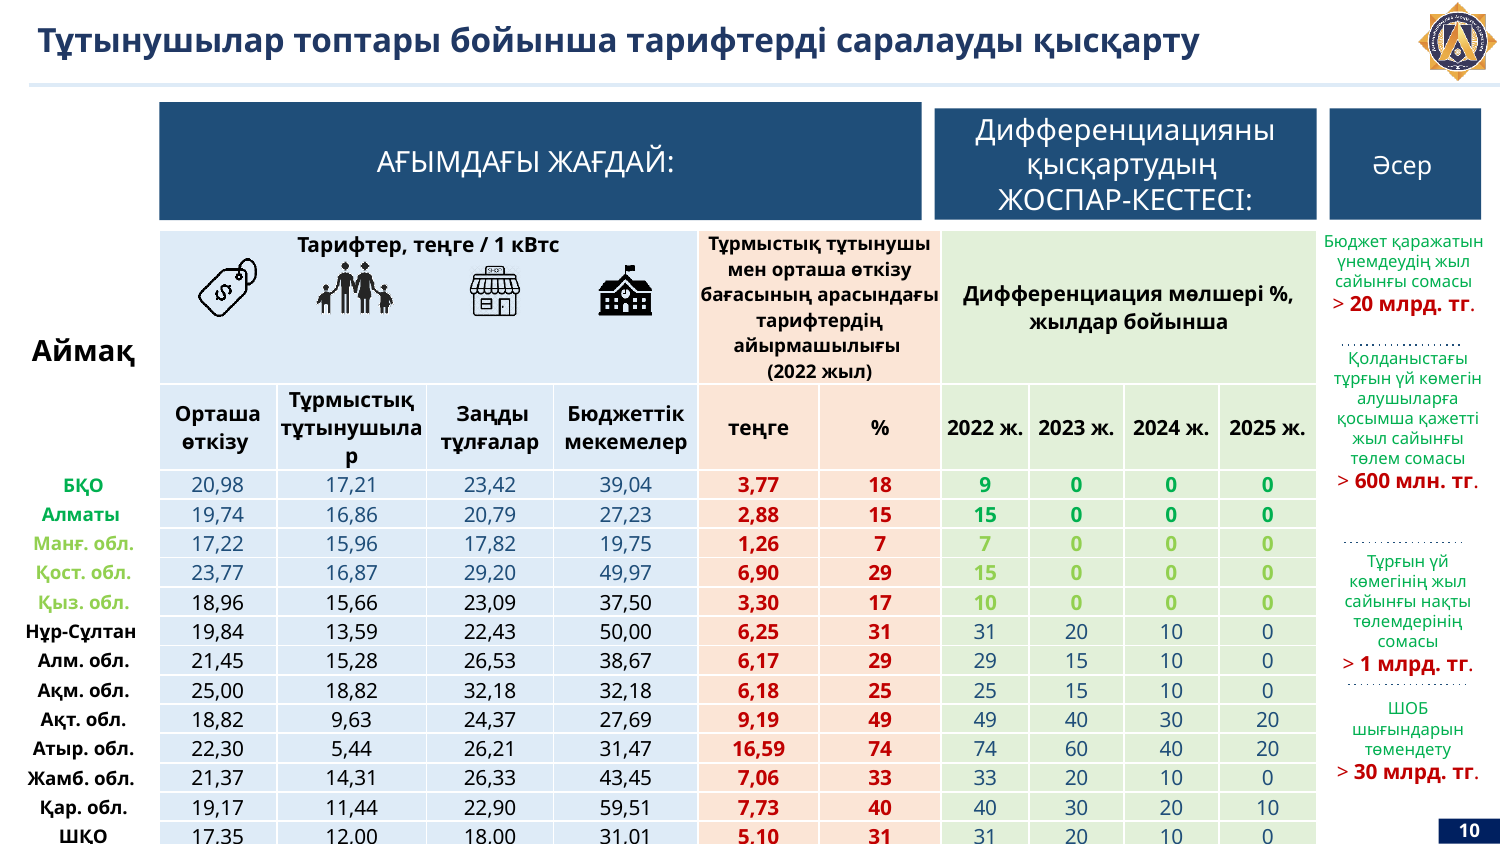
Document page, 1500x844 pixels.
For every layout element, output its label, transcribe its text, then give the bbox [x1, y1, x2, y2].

table_cell 15,66 [278, 588, 426, 615]
table_cell 2025 ж. [1220, 385, 1316, 469]
table_cell 16,86 [278, 500, 426, 527]
table_cell 0 [1220, 676, 1316, 703]
text_box ШОБ шығындарын төмендету > 30 млрд. тг. [1316, 691, 1500, 791]
table_cell 22,43 [427, 617, 553, 645]
table_cell 0 [1030, 529, 1123, 557]
text_box Бюджет қаражатын үнемдеудің жыл сайынғы сомасы > 20 млрд. тг. [1307, 223, 1500, 323]
table_cell 0 [1030, 500, 1123, 527]
text_box Тұрғын үй көмегінің жыл сайынғы нақты төлемдерінің сомасы > 1 млрд. тг. [1316, 543, 1500, 683]
table_header Тұрмыстық тұтынушы мен орташа өткізу бағасының арасындағы тарифтердің айырмашылығы (2022 жыл) [699, 231, 940, 383]
table_cell 19,84 [160, 617, 276, 645]
table_cell 23,42 [427, 471, 553, 498]
table_cell 43,45 [554, 764, 697, 791]
table_cell % [820, 385, 940, 469]
table_cell 0 [1220, 764, 1316, 791]
table_cell 59,51 [554, 793, 697, 820]
table_cell Қар. обл. [9, 793, 158, 820]
table_cell 16,87 [278, 558, 426, 586]
table_cell 0 [1220, 822, 1316, 844]
table_cell Нұр-Сұлтан [9, 617, 158, 645]
table_cell 31 [942, 822, 1028, 844]
table_cell 17,35 [160, 822, 276, 844]
table_cell 17 [820, 588, 940, 615]
table_cell 18 [820, 471, 940, 498]
table_cell 9,63 [278, 705, 426, 732]
table_cell Заңды тұлғалар [427, 385, 553, 469]
table_cell 29,20 [427, 558, 553, 586]
table_cell 10 [1125, 676, 1218, 703]
table_cell Орташа өткізу [160, 385, 276, 469]
picture [596, 261, 656, 320]
slide_number 9 [1438, 818, 1500, 844]
table_cell Алм. обл. [9, 646, 158, 674]
table_cell 2023 ж. [1030, 385, 1123, 469]
table_cell 33 [820, 764, 940, 791]
table_cell Тұрмыстық тұтынушылар [278, 385, 426, 469]
table_cell 10 [1125, 646, 1218, 674]
table_cell 25,00 [160, 676, 276, 703]
table_cell БҚО [9, 471, 158, 498]
table_cell 40 [820, 793, 940, 820]
text_box Тұтынушылар топтары бойынша тарифтерді саралауды қысқарту [21, 5, 1411, 79]
table_cell 29 [820, 646, 940, 674]
picture [312, 245, 397, 330]
table_cell 5,10 [699, 822, 818, 844]
table_cell 12,00 [278, 822, 426, 844]
table_cell 31,01 [554, 822, 697, 844]
table_cell 0 [1125, 588, 1218, 615]
table_cell 2024 ж. [1125, 385, 1218, 469]
table_cell 32,18 [554, 676, 697, 703]
table_cell 20 [1030, 764, 1123, 791]
table_cell 18,96 [160, 588, 276, 615]
table_cell 21,45 [160, 646, 276, 674]
table_cell 23,09 [427, 588, 553, 615]
table_cell 40 [1125, 734, 1218, 762]
table_cell 0 [1220, 617, 1316, 645]
table_cell 0 [1220, 588, 1316, 615]
table_cell 23,77 [160, 558, 276, 586]
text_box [934, 95, 1317, 233]
table_cell 19,75 [554, 529, 697, 557]
table_cell 32,18 [427, 676, 553, 703]
table_cell 49 [820, 705, 940, 732]
table_cell 0 [1125, 500, 1218, 527]
table_cell 13,59 [278, 617, 426, 645]
table_cell 0 [1220, 471, 1316, 498]
table_cell 20 [1030, 617, 1123, 645]
table_cell 0 [1220, 646, 1316, 674]
table_header Тарифтер, теңге / 1 кВтс [160, 231, 697, 383]
table_cell 17,82 [427, 529, 553, 557]
table_cell 0 [1125, 529, 1218, 557]
text_box Қолданыстағы тұрғын үй көмегін алушыларға қосымша қажетті жыл сайынғы төлем сомасы > 600 млн. тг. [1316, 340, 1500, 500]
table_cell 3,77 [699, 471, 818, 498]
table_cell 31 [820, 617, 940, 645]
table_cell 10 [1125, 764, 1218, 791]
table_cell 9 [942, 471, 1028, 498]
table_cell 18,00 [427, 822, 553, 844]
table_cell 15 [942, 558, 1028, 586]
table_cell 6,17 [699, 646, 818, 674]
table_cell 49,97 [554, 558, 697, 586]
table_cell 7,73 [699, 793, 818, 820]
table_cell 26,53 [427, 646, 553, 674]
table_cell Ақт. обл. [9, 705, 158, 732]
table_cell 31 [942, 617, 1028, 645]
table_cell 20,79 [427, 500, 553, 527]
table_cell 25 [820, 676, 940, 703]
table_cell Алматы [9, 500, 158, 527]
table_cell 15 [820, 500, 940, 527]
table_cell ШҚО [9, 822, 158, 844]
table_cell 29 [820, 558, 940, 586]
table_cell 49 [942, 705, 1028, 732]
table_cell 22,90 [427, 793, 553, 820]
table_cell 0 [1030, 558, 1123, 586]
table_cell 15 [1030, 646, 1123, 674]
table_cell 0 [1220, 500, 1316, 527]
table_cell 22,30 [160, 734, 276, 762]
table_cell 0 [1220, 558, 1316, 586]
table_cell 1,26 [699, 529, 818, 557]
table_cell Ақм. обл. [9, 676, 158, 703]
table_cell 27,69 [554, 705, 697, 732]
table_cell 6,18 [699, 676, 818, 703]
table_cell 31,47 [554, 734, 697, 762]
table_cell 11,44 [278, 793, 426, 820]
table_cell 60 [1030, 734, 1123, 762]
table_cell 31 [820, 822, 940, 844]
table_cell Манғ. обл. [9, 529, 158, 557]
table_cell 24,37 [427, 705, 553, 732]
table_cell 18,82 [160, 705, 276, 732]
table_cell 0 [1220, 529, 1316, 557]
table_cell 74 [942, 734, 1028, 762]
table_cell 5,44 [278, 734, 426, 762]
table_cell 14,31 [278, 764, 426, 791]
table_cell Жамб. обл. [9, 764, 158, 791]
table_cell Қост. обл. [9, 558, 158, 586]
picture [198, 258, 257, 317]
table_cell 33 [942, 764, 1028, 791]
table_cell 15,28 [278, 646, 426, 674]
table_cell 3,30 [699, 588, 818, 615]
table_cell Атыр. обл. [9, 734, 158, 762]
table_cell 2,88 [699, 500, 818, 527]
table_cell 6,90 [699, 558, 818, 586]
table_cell 10 [1125, 822, 1218, 844]
table_cell 10 [1125, 617, 1218, 645]
table_cell 20 [1220, 705, 1316, 732]
table_cell 21,37 [160, 764, 276, 791]
table_cell 26,33 [427, 764, 553, 791]
table_cell 38,67 [554, 646, 697, 674]
table_cell 74 [820, 734, 940, 762]
table_cell 10 [1220, 793, 1316, 820]
table_cell 15,96 [278, 529, 426, 557]
picture [468, 264, 521, 317]
table_cell 17,22 [160, 529, 276, 557]
table_cell 9,19 [699, 705, 818, 732]
table_header Дифференциация мөлшері %, жылдар бойынша [942, 233, 1316, 383]
table_cell 39,04 [554, 471, 697, 498]
table_cell 20 [1125, 793, 1218, 820]
table_cell 50,00 [554, 617, 697, 645]
table_cell Бюджеттік мекемелер [554, 385, 697, 469]
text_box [159, 102, 922, 221]
table_cell 17,21 [278, 471, 426, 498]
table_cell 7 [942, 529, 1028, 557]
table_cell теңге [699, 385, 818, 469]
table_cell 15 [942, 500, 1028, 527]
table_cell Қыз. обл. [9, 588, 158, 615]
table_cell 37,50 [554, 588, 697, 615]
table_cell 15 [1030, 676, 1123, 703]
table_cell 19,74 [160, 500, 276, 527]
table_cell 16,59 [699, 734, 818, 762]
table_cell 27,23 [554, 500, 697, 527]
table_cell 0 [1125, 558, 1218, 586]
table_cell 0 [1030, 588, 1123, 615]
table_cell 18,82 [278, 676, 426, 703]
text_box Әсер [1329, 107, 1482, 221]
table_cell 0 [1030, 471, 1123, 498]
table_cell 25 [942, 676, 1028, 703]
picture [1418, 2, 1497, 81]
table_cell 0 [1125, 471, 1218, 498]
table_cell 2022 ж. [942, 385, 1028, 469]
table_cell 40 [1030, 705, 1123, 732]
table_cell 30 [1030, 793, 1123, 820]
table_cell 40 [942, 793, 1028, 820]
table_header Аймақ [9, 231, 158, 469]
table_cell 20 [1220, 734, 1316, 762]
table_cell 29 [942, 646, 1028, 674]
table_cell 6,25 [699, 617, 818, 645]
table_cell 7,06 [699, 764, 818, 791]
table_cell 20,98 [160, 471, 276, 498]
table_cell 20 [1030, 822, 1123, 844]
table_cell 19,17 [160, 793, 276, 820]
table_cell 7 [820, 529, 940, 557]
table_cell 10 [942, 588, 1028, 615]
table_cell 30 [1125, 705, 1218, 732]
table_cell 26,21 [427, 734, 553, 762]
